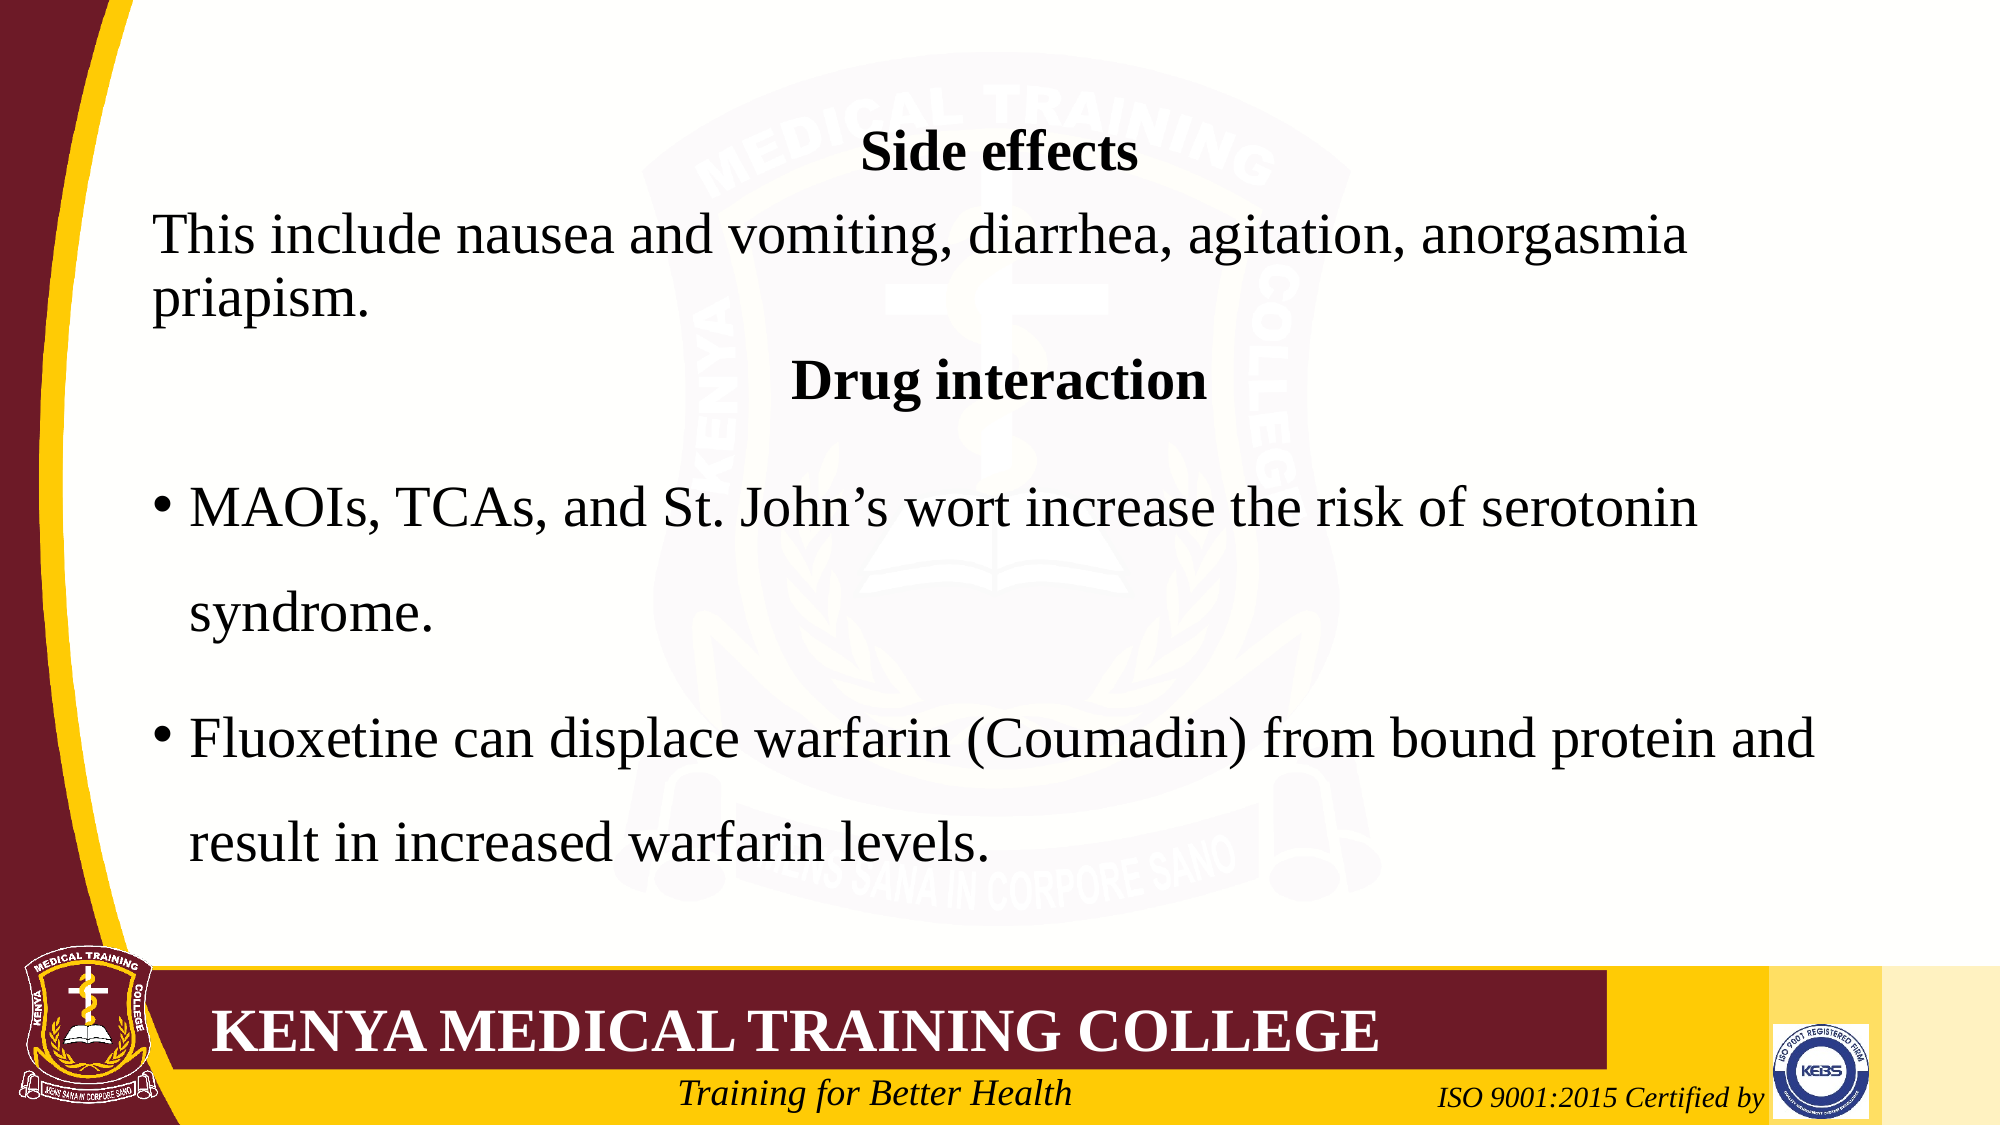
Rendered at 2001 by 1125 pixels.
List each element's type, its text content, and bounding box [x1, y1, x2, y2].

picture [0, 0, 2000, 1125]
list Side effects This include nausea and vomiting, diarrhea, agitation, anorgasmia priapism. Drug interaction MAOIs, TCAs, and St. John’s wort increase the risk of serotonin syndrome. Fluoxetine can displace warfarin (Coumadin) from bound protein and result in increased warfarin levels. [137, 112, 1863, 1014]
